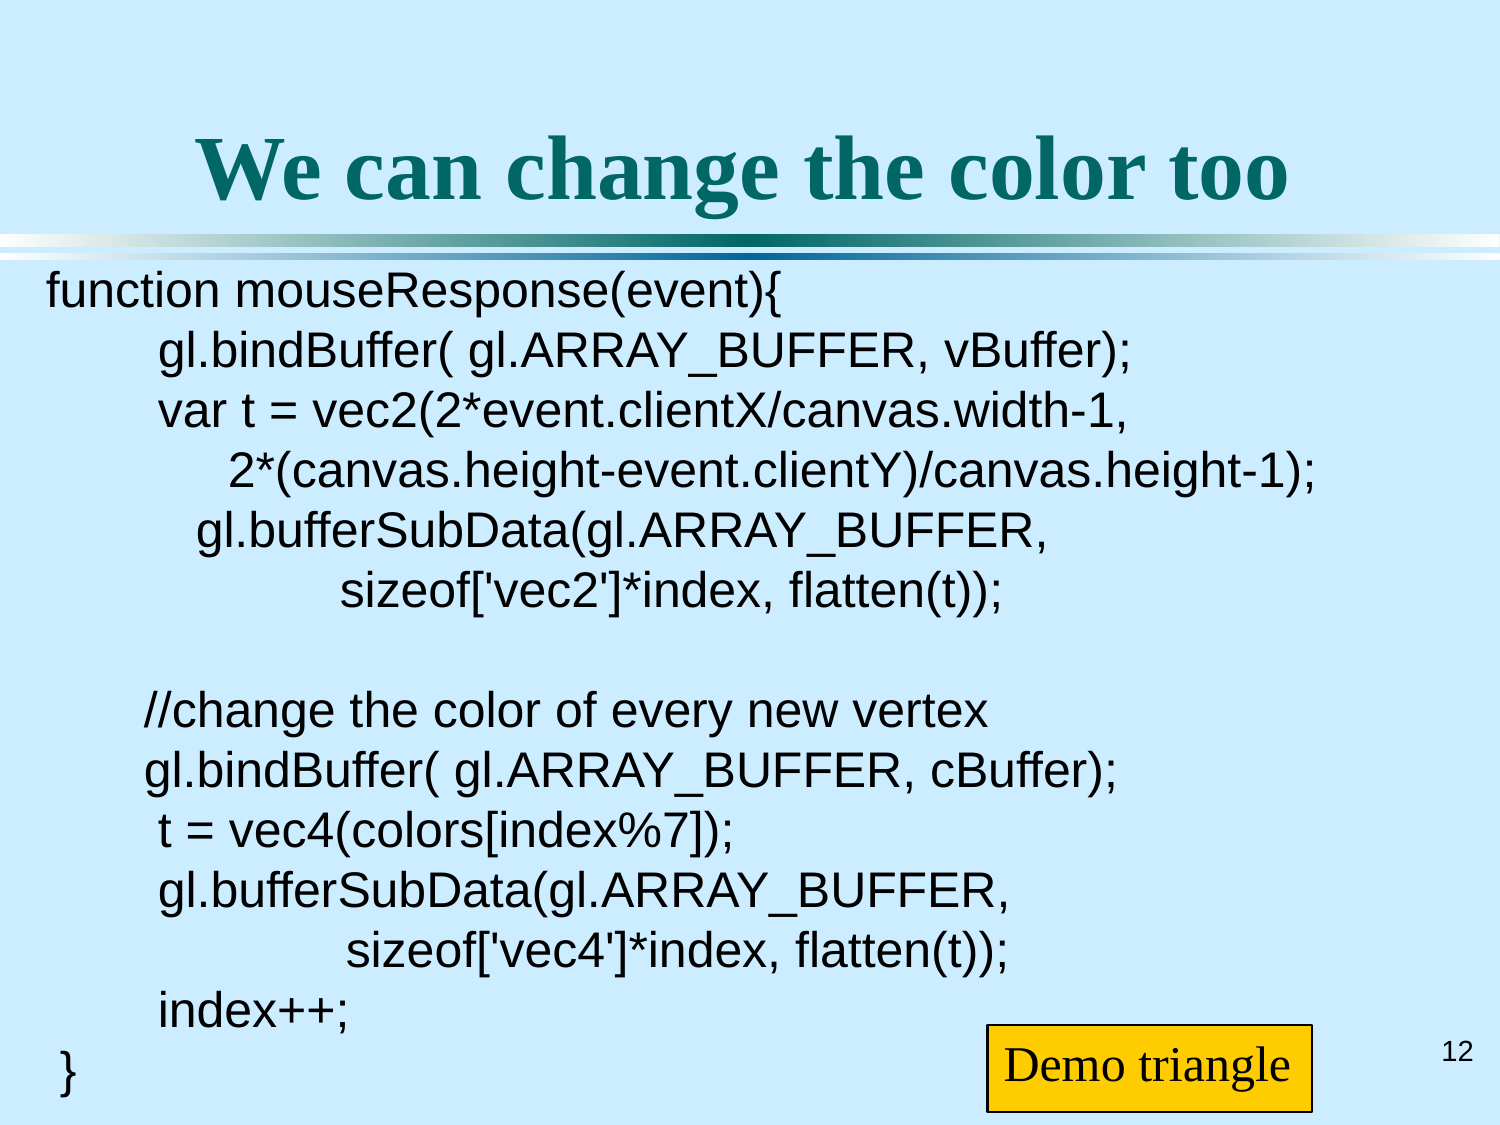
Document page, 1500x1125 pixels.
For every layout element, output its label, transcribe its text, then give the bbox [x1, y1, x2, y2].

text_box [987, 1023, 1313, 1113]
title We can change the color too [99, 37, 1388, 225]
text_box function mouseResponse(event){ gl.bindBuffer( gl.ARRAY_BUFFER, vBuffer); var t = vec2(2*event.clientX/canvas.width-1, 2*(canvas.height-event.clientY)/canvas.height-1); gl.bufferSubData(gl.ARRAY_BUFFER, sizeof['vec2']*index, flatten(t)); //change the color of every new vertex gl.bindBuffer( gl.ARRAY_BUFFER, cBuffer); t = vec4(colors[index%7]); gl.bufferSubData(gl.ARRAY_BUFFER, sizeof['vec4']*index, flatten(t)); index++; } [31, 249, 1333, 1105]
